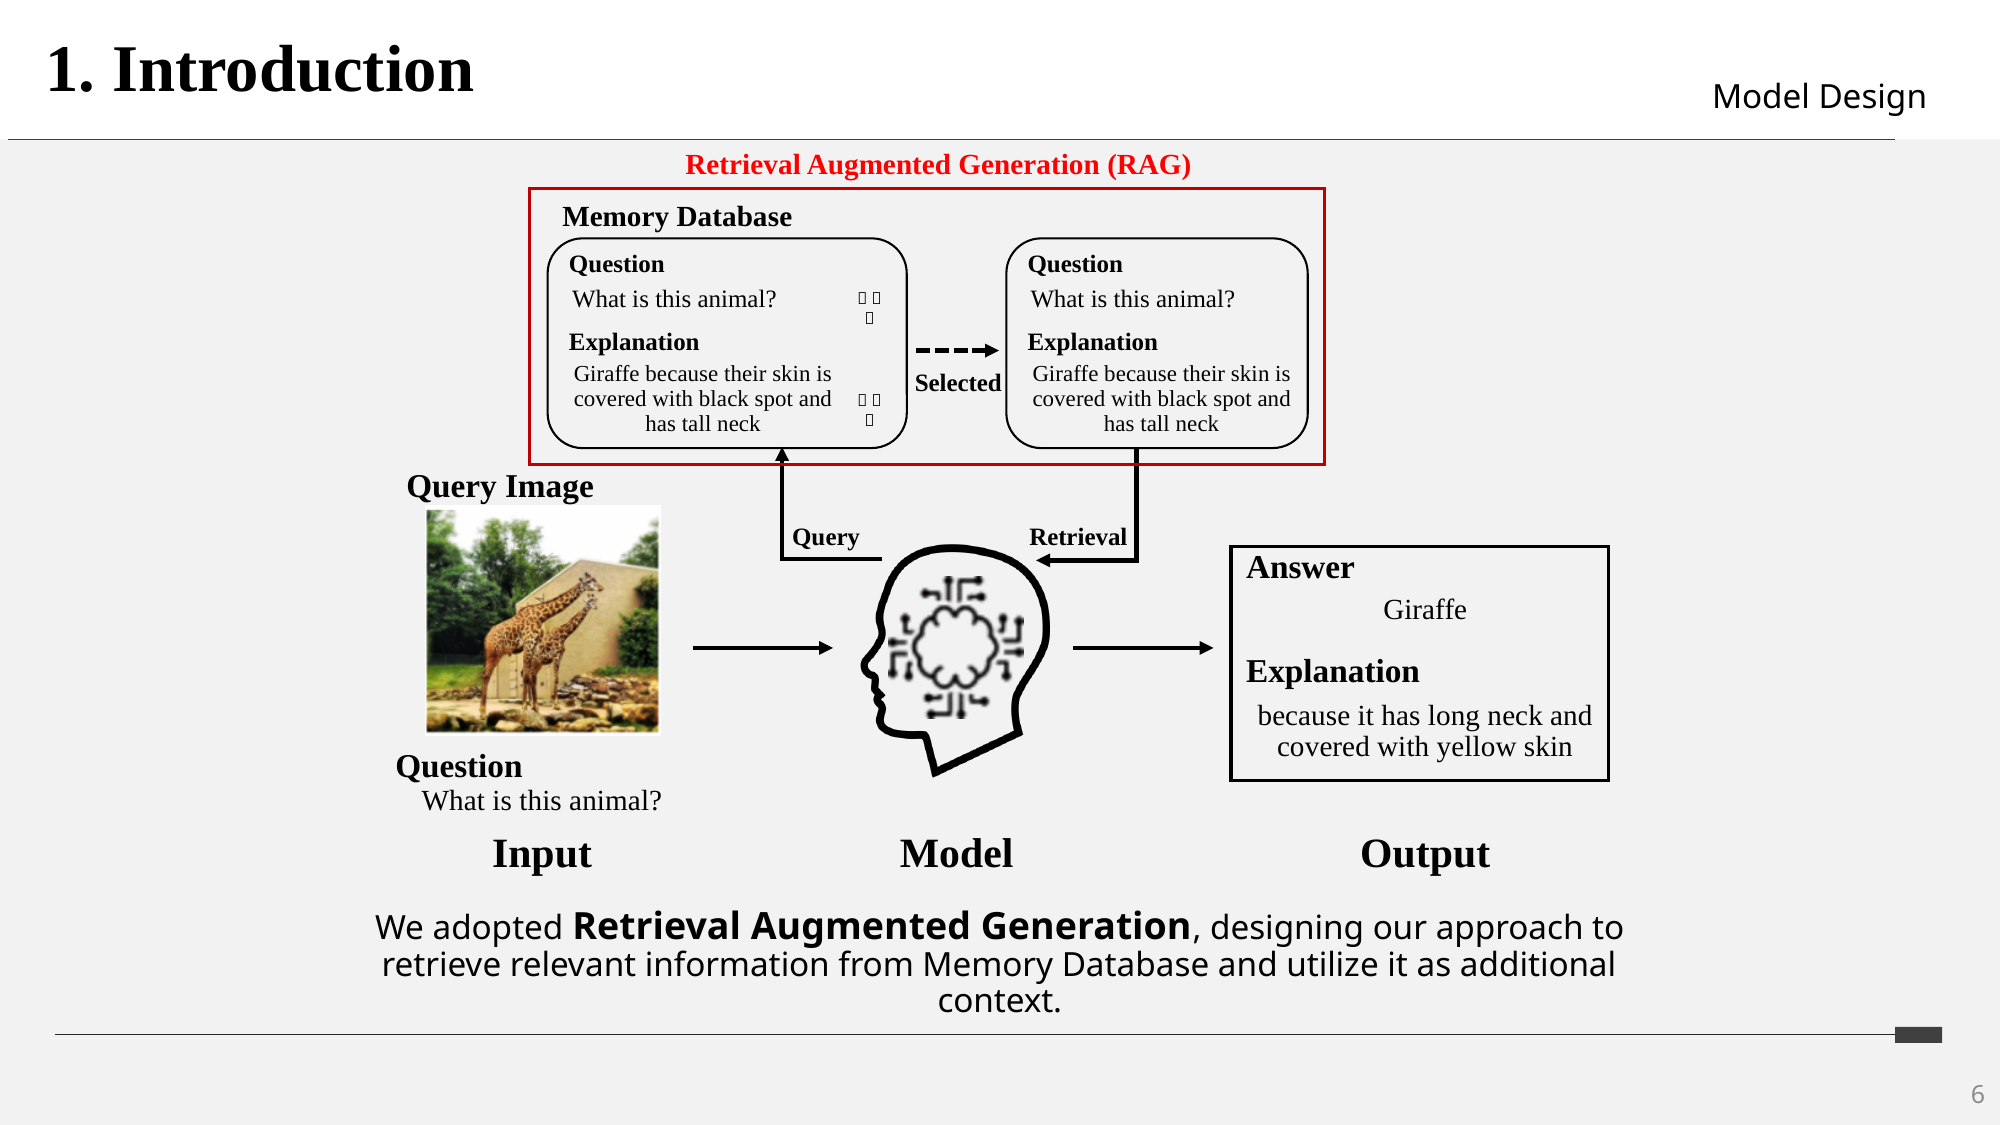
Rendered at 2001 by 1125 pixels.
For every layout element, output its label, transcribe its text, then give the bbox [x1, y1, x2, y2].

title 1. Introduction [30, 5, 1727, 135]
text_box We adopted Retrieval Augmented Generation, designing our approach to retrieve relevant information from Memory Database and utilize it as additional context. [327, 899, 1673, 997]
text_box Model Design [655, 60, 1943, 135]
slide_number 5 [1550, 1065, 2000, 1125]
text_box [380, 189, 1620, 884]
text_box Retrieval Augmented Generation (RAG) [623, 137, 1254, 188]
